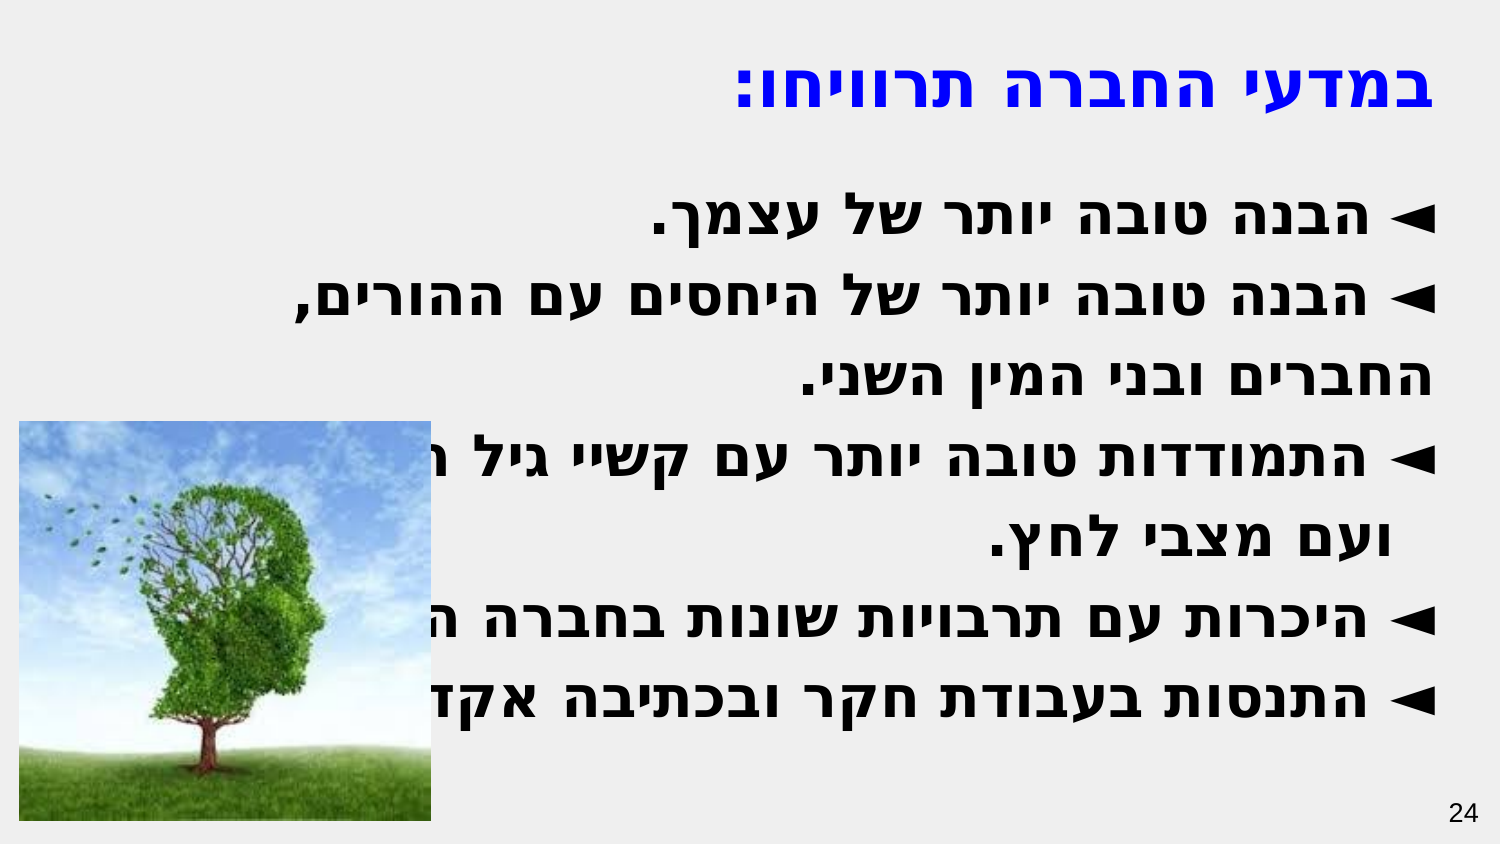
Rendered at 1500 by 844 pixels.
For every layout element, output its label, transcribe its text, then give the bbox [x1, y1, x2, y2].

slide_number 24 [1403, 779, 1494, 844]
list הבנה טובה יותר של עצמך. הבנה טובה יותר של היחסים עם ההורים, החברים ובני המין השני. התמודדות טובה יותר עם קשיי גיל ההתבגרות ועם מצבי לחץ. היכרות עם תרבויות שונות בחברה הישראלית. התנסות בעבודת חקר ובכתיבה אקדמאית. [49, 151, 1451, 812]
text_box במדעי החברה תרוויחו: [100, 42, 1451, 137]
picture [18, 421, 431, 822]
